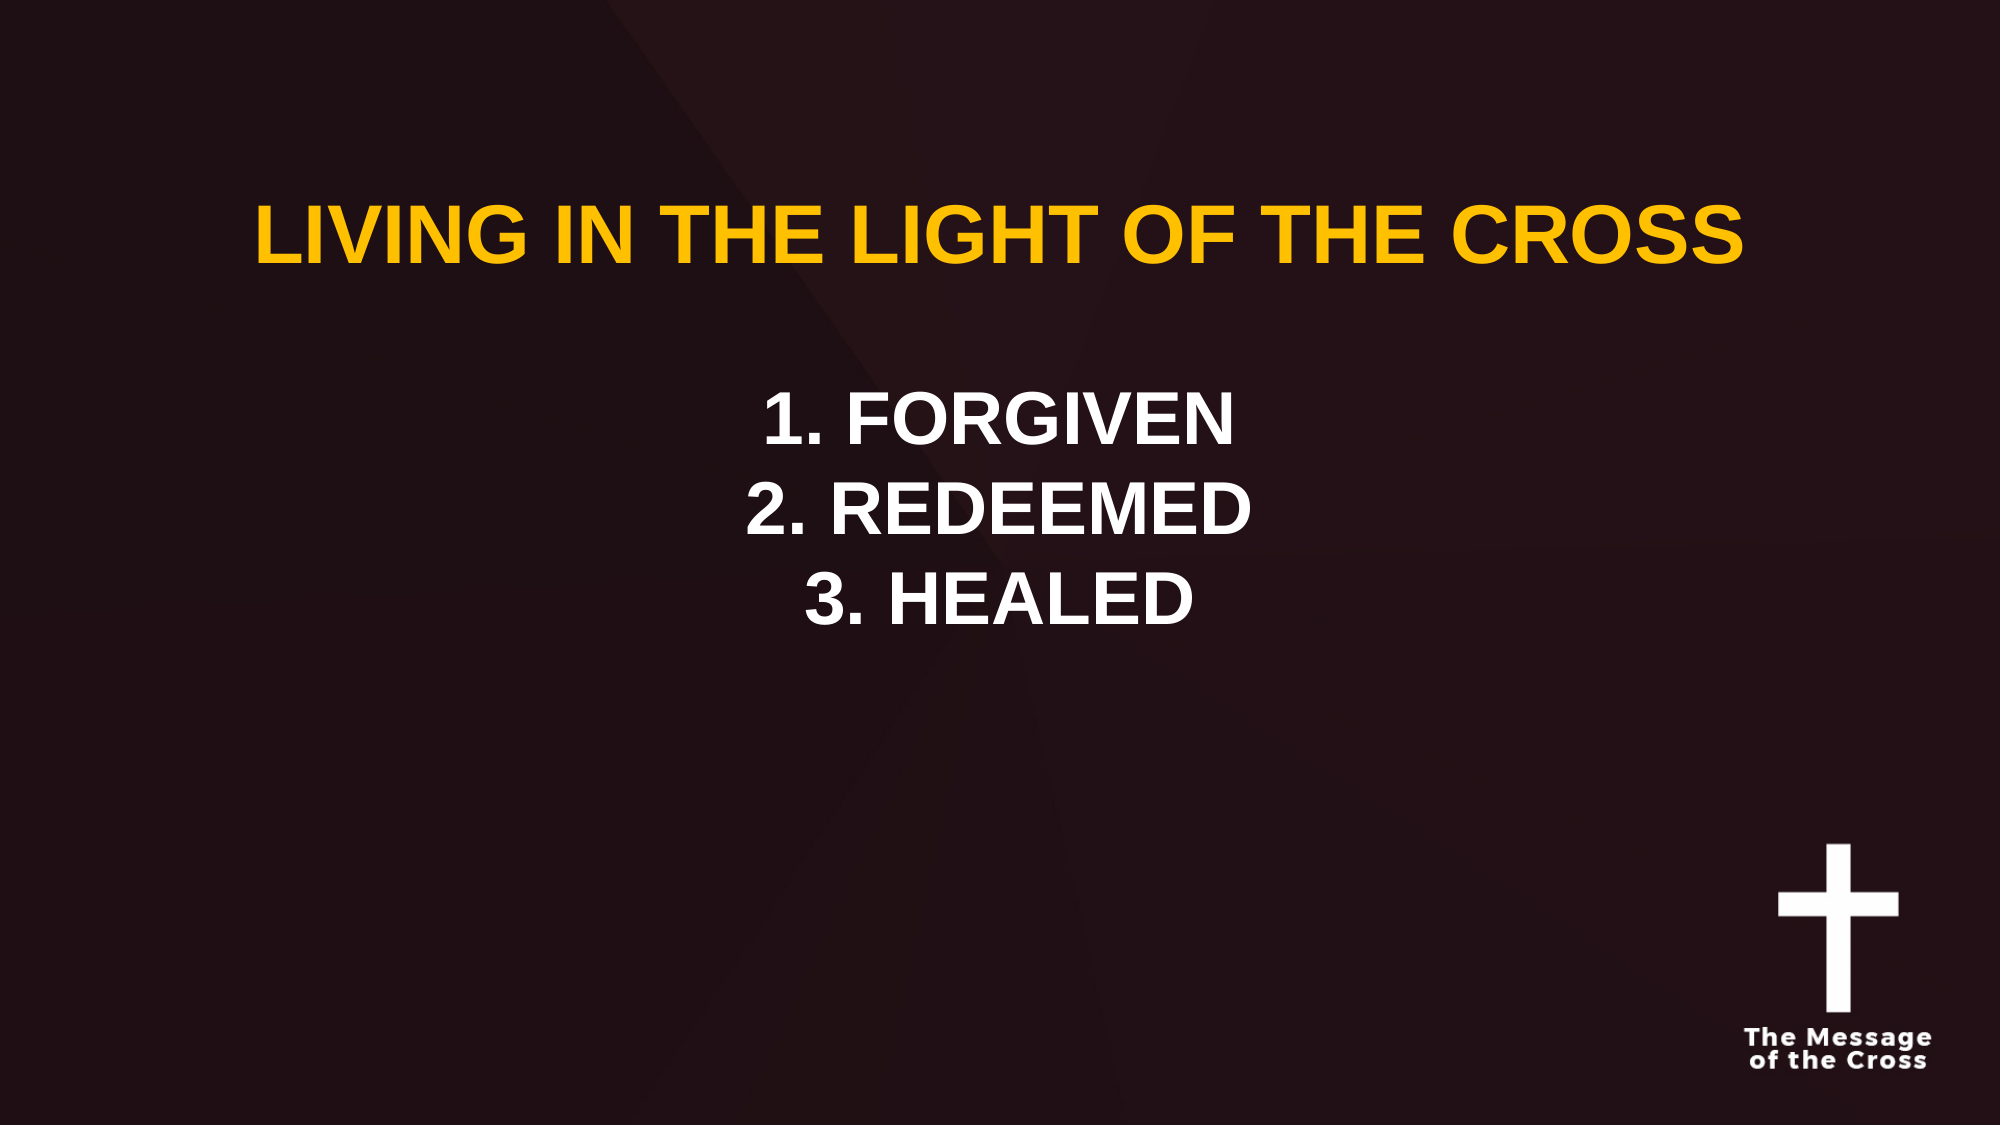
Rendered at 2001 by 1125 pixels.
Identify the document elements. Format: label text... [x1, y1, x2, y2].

picture [0, 0, 2000, 1125]
text_box LIVING IN THE LIGHT OF THE CROSS 1. FORGIVEN 2. REDEEMED 3. HEALED [202, 172, 1798, 648]
